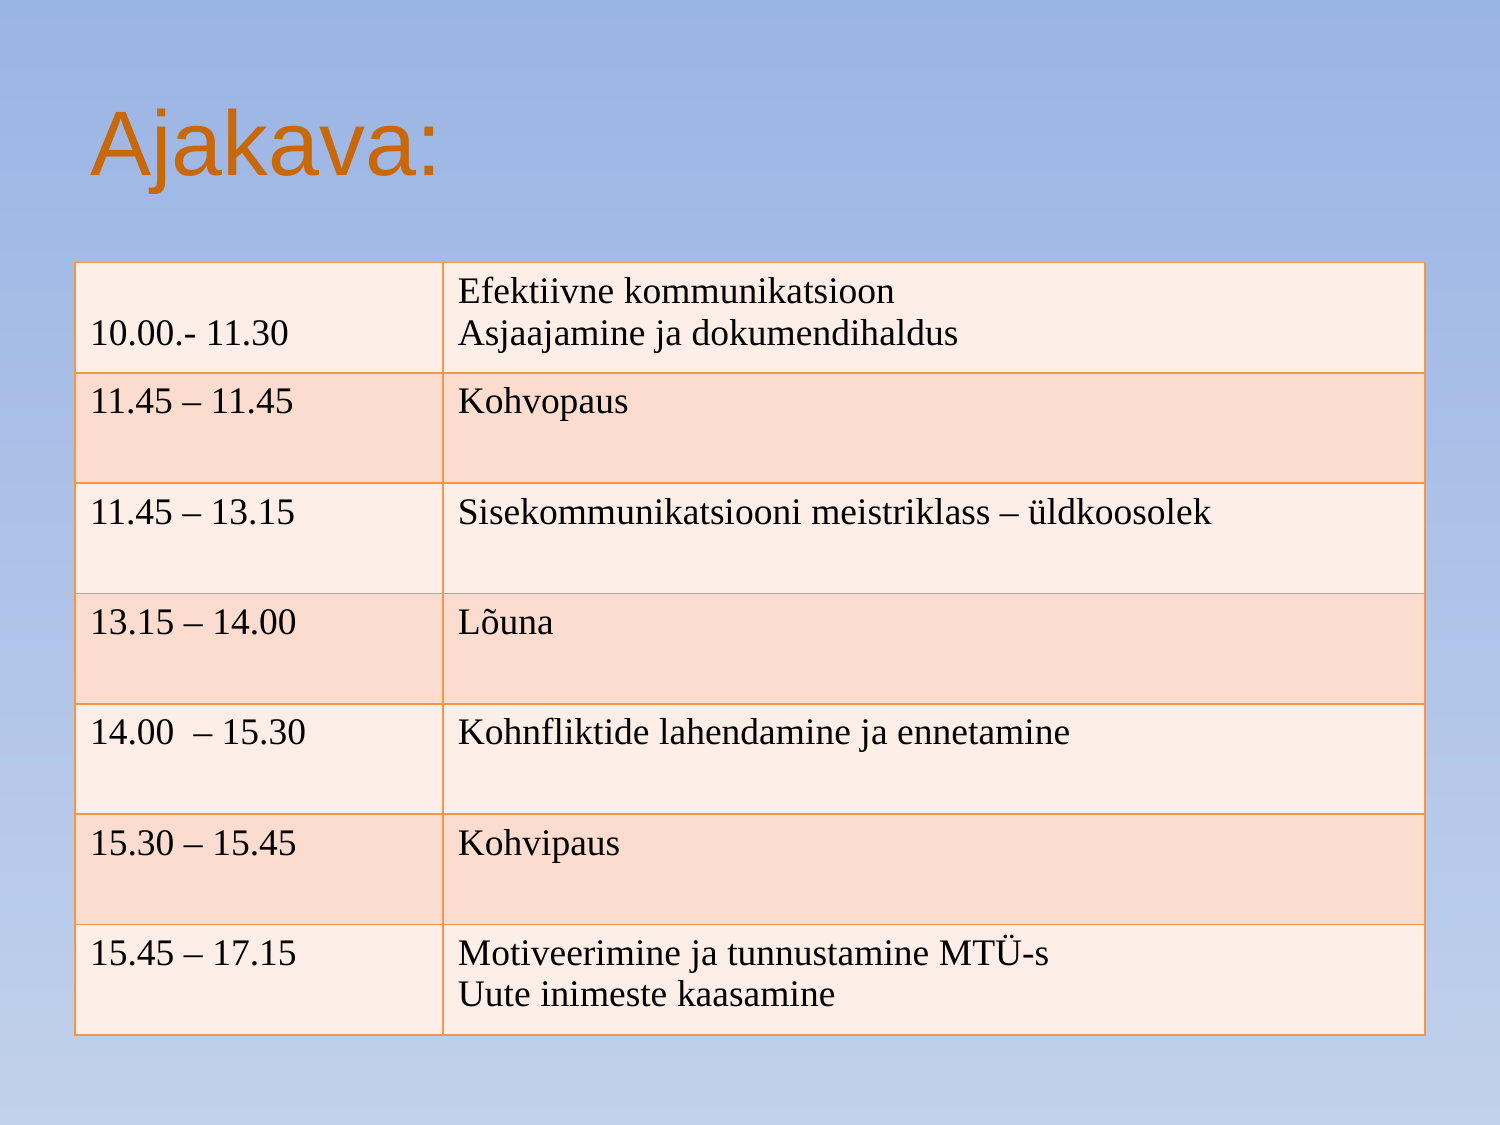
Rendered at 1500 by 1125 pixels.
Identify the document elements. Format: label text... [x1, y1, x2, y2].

table_cell Motiveerimine ja tunnustamine MTÜ-s Uute inimeste kaasamine [444, 925, 1424, 1034]
table_cell 15.45 – 17.15 [76, 925, 442, 1034]
table_cell 11.45 – 13.15 [76, 484, 442, 593]
table_cell Kohnfliktide lahendamine ja ennetamine [444, 705, 1424, 813]
table_cell 11.45 – 11.45 [76, 374, 442, 482]
table_cell Kohvipaus [444, 815, 1424, 924]
table_cell 15.30 – 15.45 [76, 815, 442, 924]
table_cell Lõuna [444, 594, 1424, 703]
table_header Efektiivne kommunikatsioon Asjaajamine ja dokumendihaldus [444, 263, 1424, 372]
title Ajakava: [75, 45, 1425, 233]
table_header 10.00.- 11.30 [76, 263, 442, 372]
table_cell Sisekommunikatsiooni meistriklass – üldkoosolek [444, 484, 1424, 593]
table_cell 13.15 – 14.00 [76, 594, 442, 703]
table_cell 14.00 – 15.30 [76, 705, 442, 813]
table_cell Kohvopaus [444, 374, 1424, 482]
